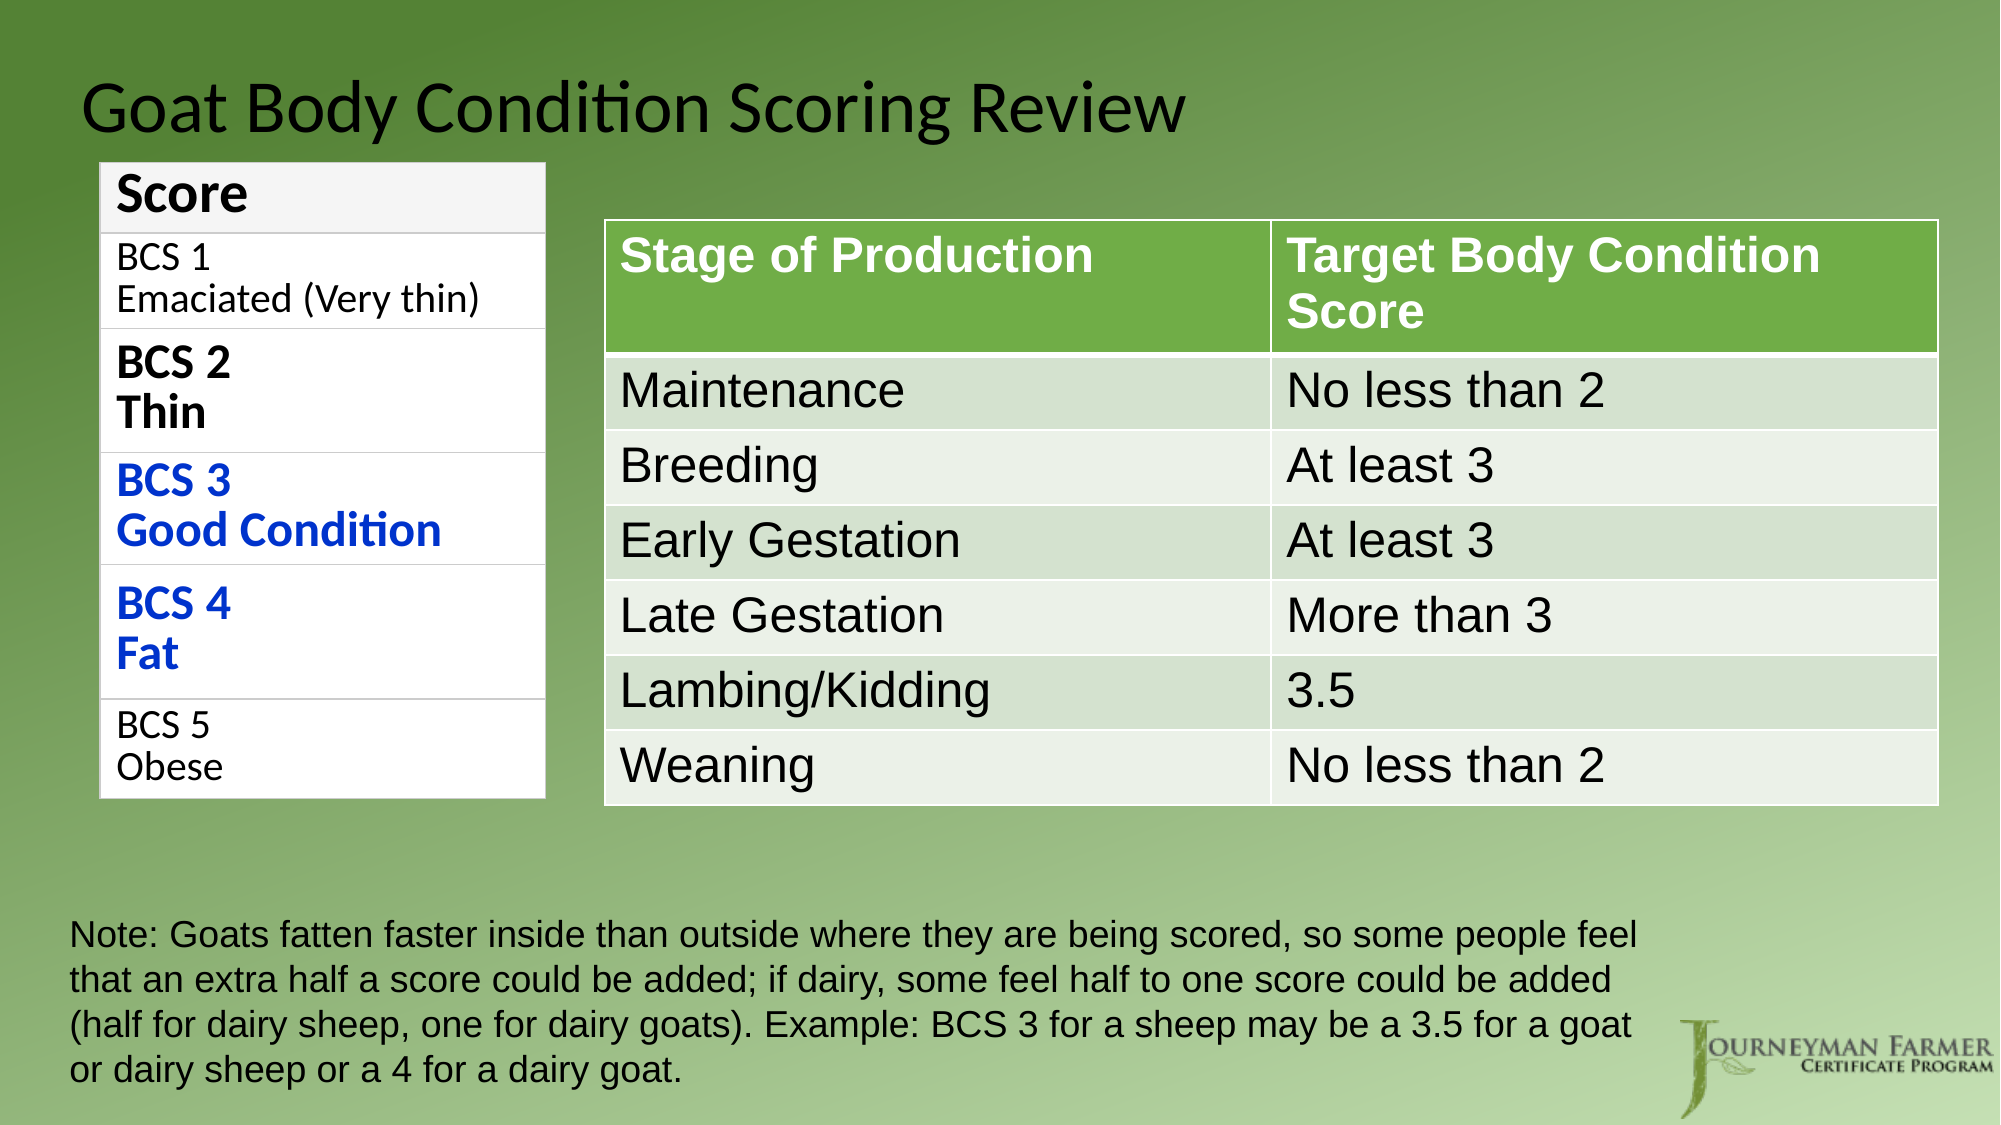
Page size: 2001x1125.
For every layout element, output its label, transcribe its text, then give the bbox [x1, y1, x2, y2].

table_cell BCS 3 Good Condition [101, 453, 545, 564]
table_cell No less than 2 [1272, 358, 1937, 429]
table_cell BCS 2 Thin [101, 329, 545, 452]
table_cell At least 3 [1272, 506, 1937, 579]
table_cell Maintenance [606, 358, 1270, 429]
table_header Stage of Production [606, 221, 1270, 352]
table_cell BCS 5 Obese [101, 700, 545, 798]
table_cell 3.5 [1272, 656, 1937, 729]
table_cell Lambing/Kidding [606, 656, 1270, 729]
table_cell At least 3 [1272, 431, 1937, 504]
table_cell BCS 4 Fat [101, 565, 545, 698]
table_cell More than 3 [1272, 581, 1937, 654]
table_cell Late Gestation [606, 581, 1270, 654]
picture [1680, 1020, 1994, 1119]
text_box Goat Body Condition Scoring Review [66, 49, 1884, 155]
text_box Note: Goats fatten faster inside than outside where they are being scored, so some people feel that an extra half a score could be added; if dairy, some feel half to one score could be added (half for dairy sheep, one for dairy goats). Example: BCS 3 for a sheep may be a 3.5 for a goat or dairy sheep or a 4 for a dairy goat. [54, 902, 1669, 1098]
table_cell Breeding [606, 431, 1270, 504]
table_cell Early Gestation [606, 506, 1270, 579]
table_header Target Body Condition Score [1272, 221, 1937, 352]
table_cell No less than 2 [1272, 731, 1937, 804]
table_header Score [101, 163, 545, 232]
table_cell BCS 1 Emaciated (Very thin) [101, 234, 545, 328]
table_cell Weaning [606, 731, 1270, 804]
